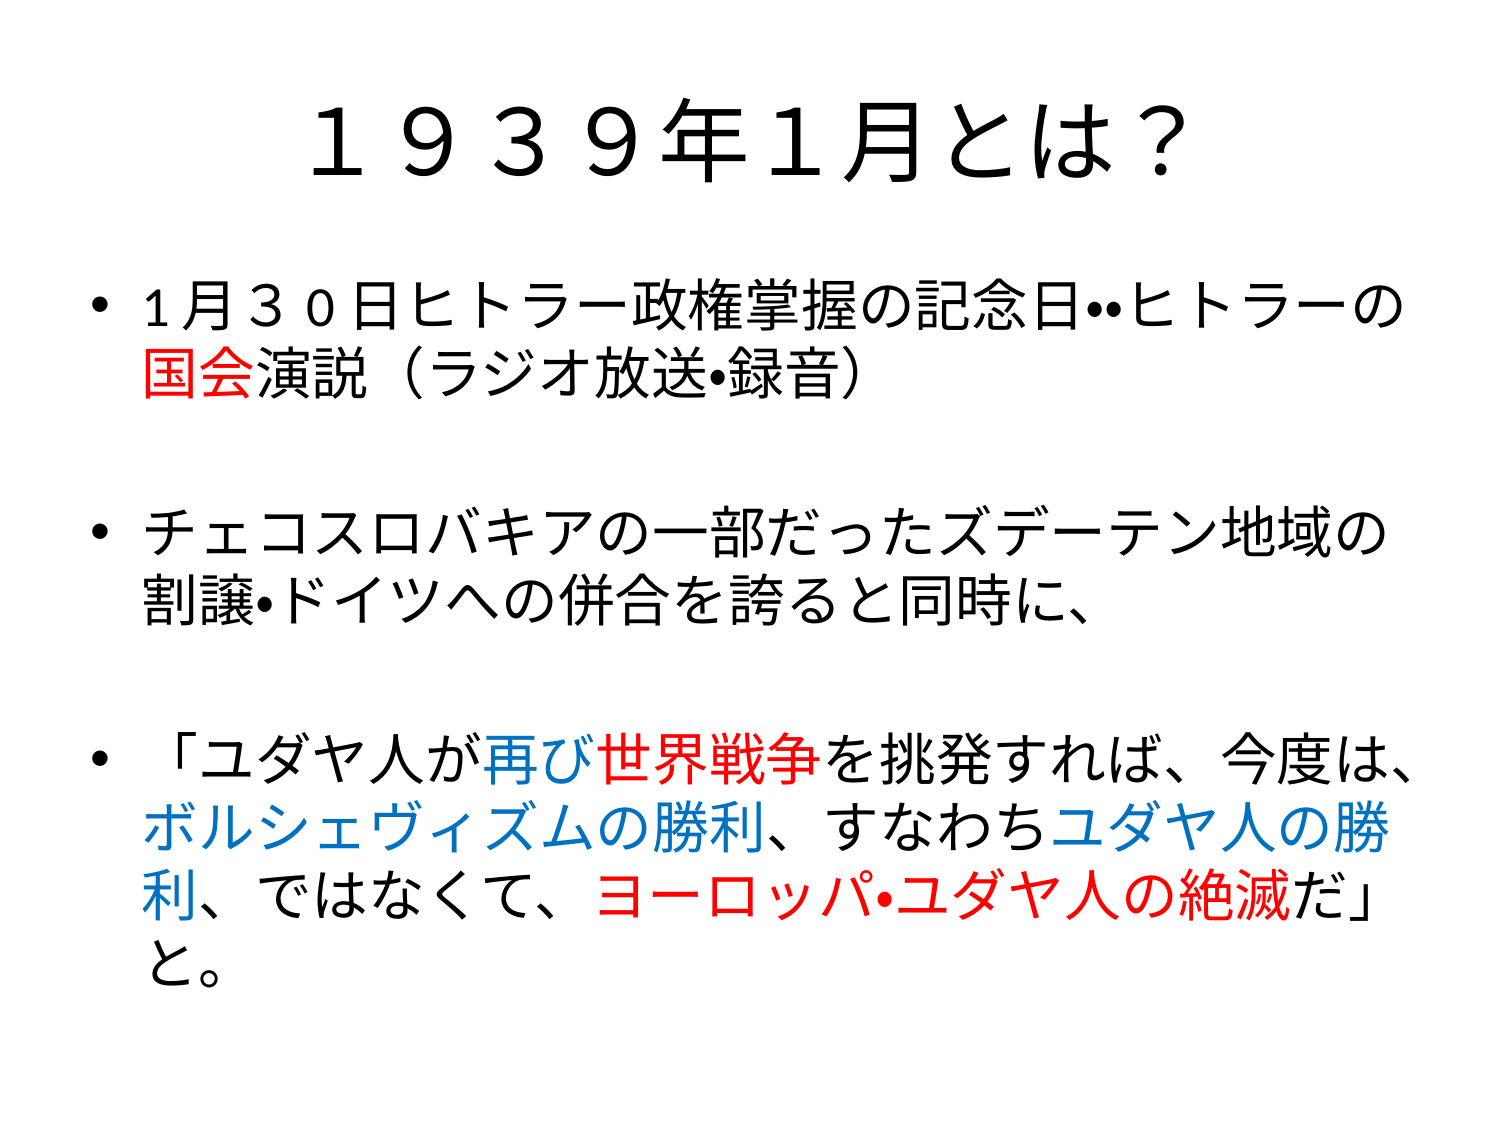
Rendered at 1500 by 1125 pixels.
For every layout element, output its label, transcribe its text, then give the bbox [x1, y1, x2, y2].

title １９３９年１月とは？ [75, 45, 1425, 233]
list 1月３0日ヒトラー政権掌握の記念日・・ヒトラーの国会演説（ラジオ放送・録音） チェコスロバキアの一部だったズデーテン地域の割譲・ドイツへの併合を誇ると同時に、 「ユダヤ人が再び世界戦争を挑発すれば、今度は、ボルシェヴィズムの勝利、すなわちユダヤ人の勝利、ではなくて、ヨーロッパ・ユダヤ人の絶滅だ」と。 [75, 262, 1425, 1005]
